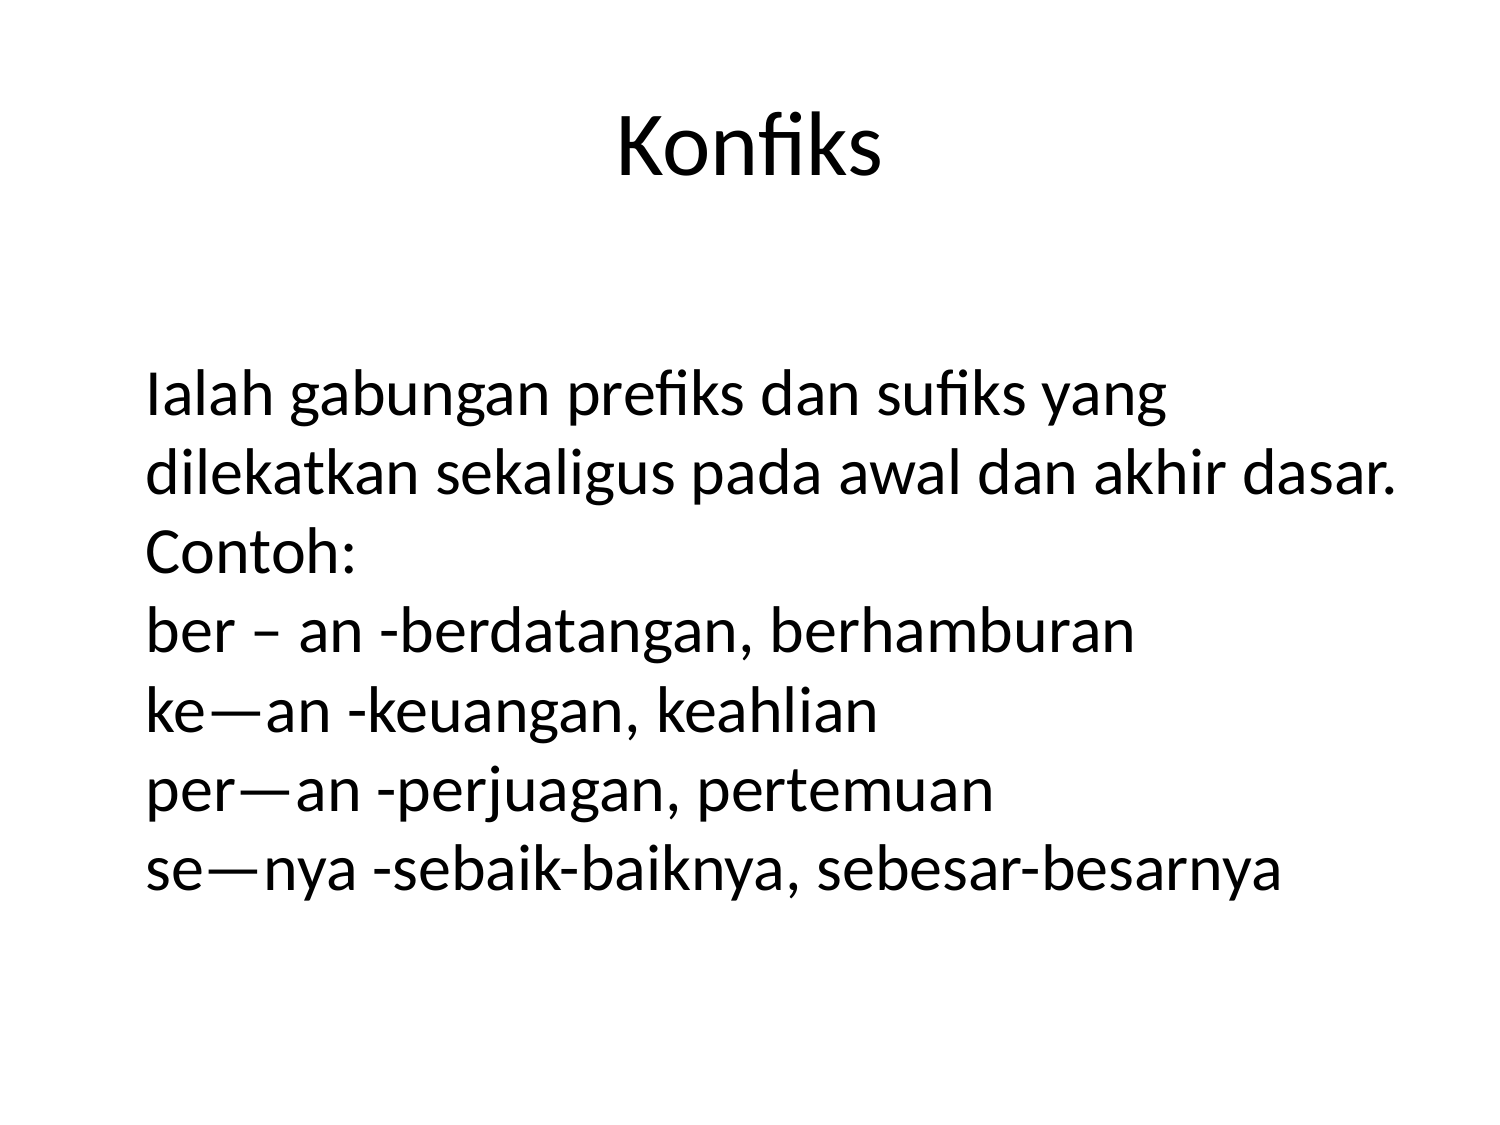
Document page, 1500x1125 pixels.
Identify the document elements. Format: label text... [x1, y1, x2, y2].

list Ialah gabungan prefiks dan sufiks yang dilekatkan sekaligus pada awal dan akhir dasar. Contoh: ber – an -berdatangan, berhamburan ke—an -keuangan, keahlian per—an -perjuagan, pertemuan se—nya -sebaik-baiknya, sebesar-besarnya [75, 262, 1425, 1005]
title Konfiks [75, 45, 1425, 233]
